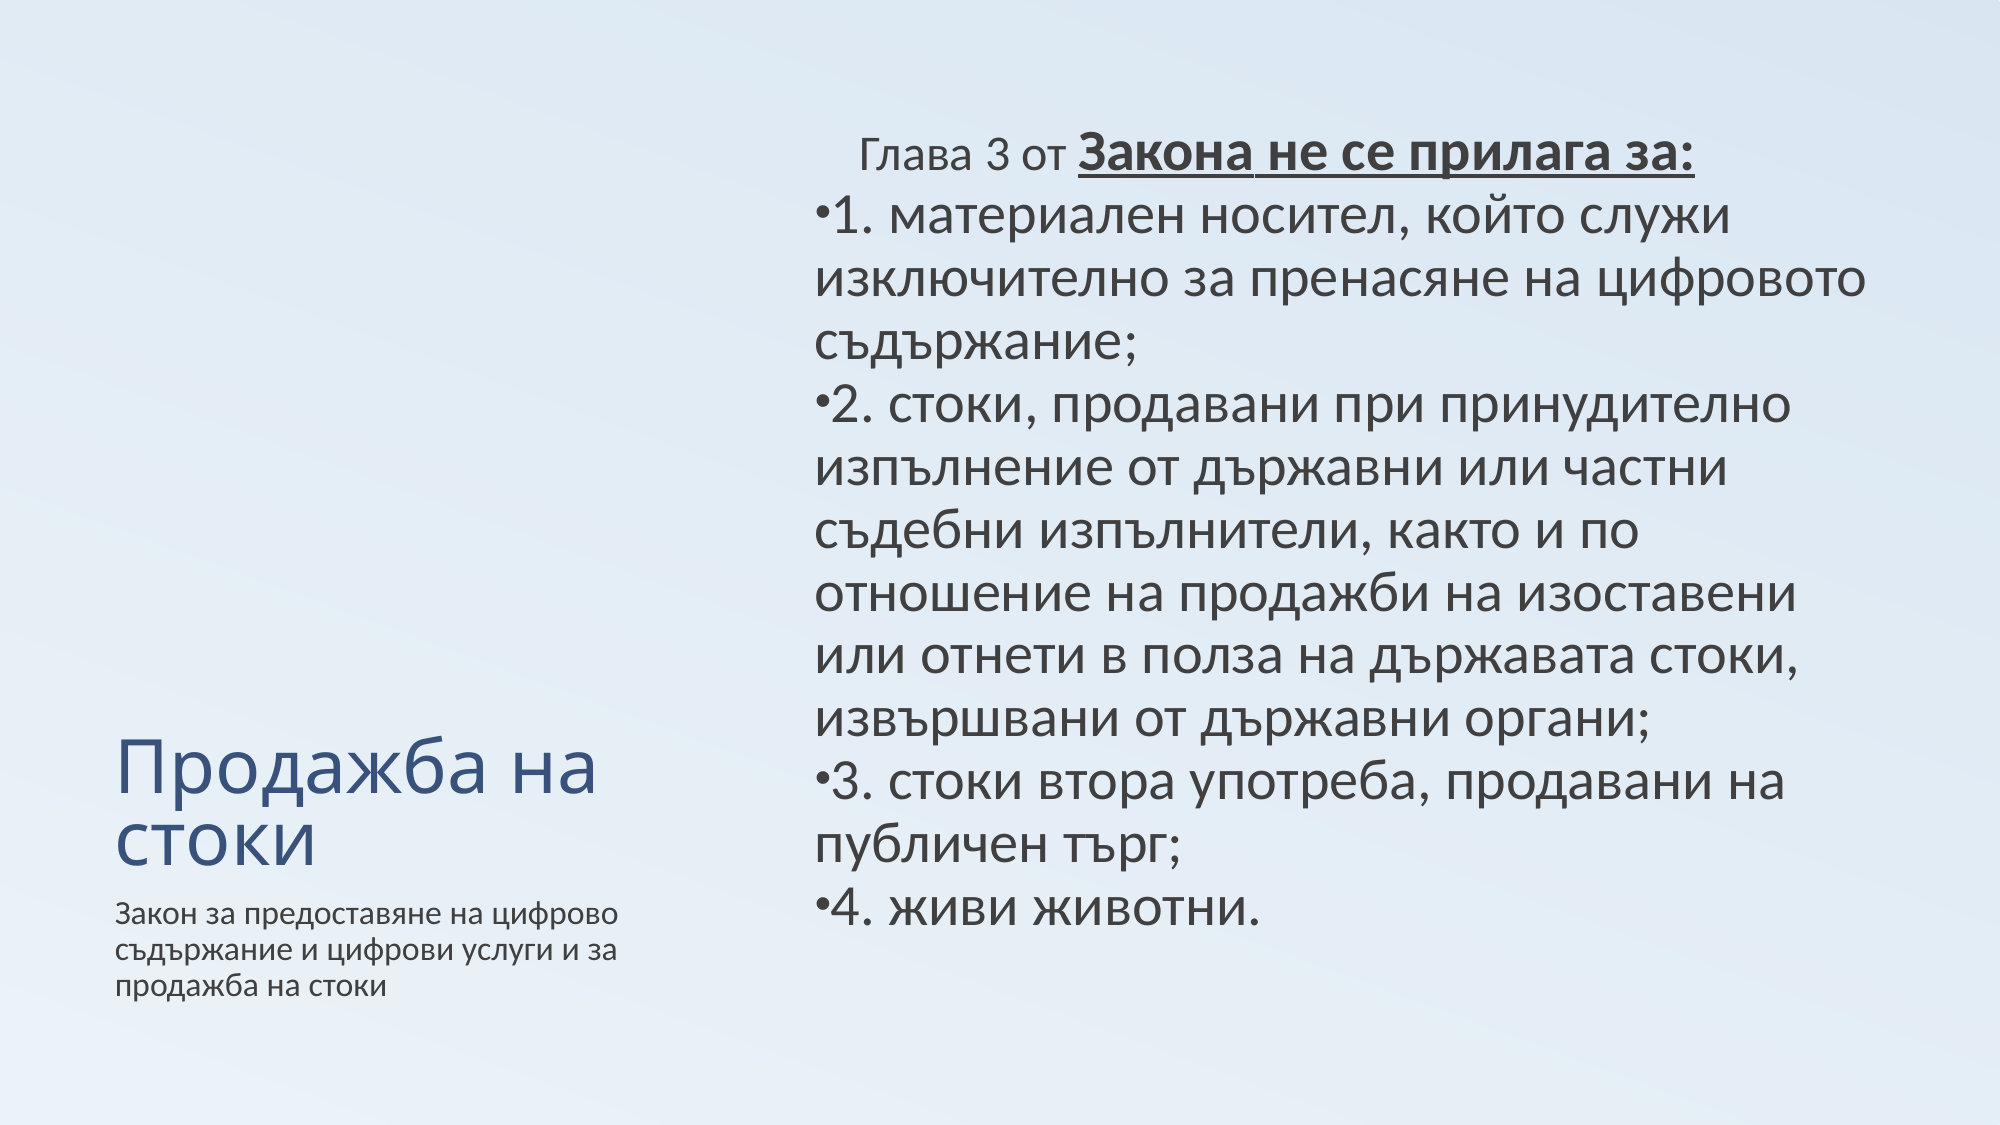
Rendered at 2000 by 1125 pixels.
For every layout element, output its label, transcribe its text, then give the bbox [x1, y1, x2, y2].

list Глава 3 от Закона не се прилага за: 1. материален носител, който служи изключително за пренасяне на цифровото съдържание; 2. стоки, продавани при принудително изпълнение от държавни или частни съдебни изпълнители, както и по отношение на продажби на изоставени или отнети в полза на държавата стоки, извършвани от държавни органи; 3. стоки втора употреба, продавани на публичен търг; 4. живи животни. [799, 112, 1900, 1013]
title Продажба на стоки [99, 112, 750, 887]
list Закон за предоставяне на цифрово съдържание и цифрови услуги и за продажба на стоки [99, 887, 750, 1013]
